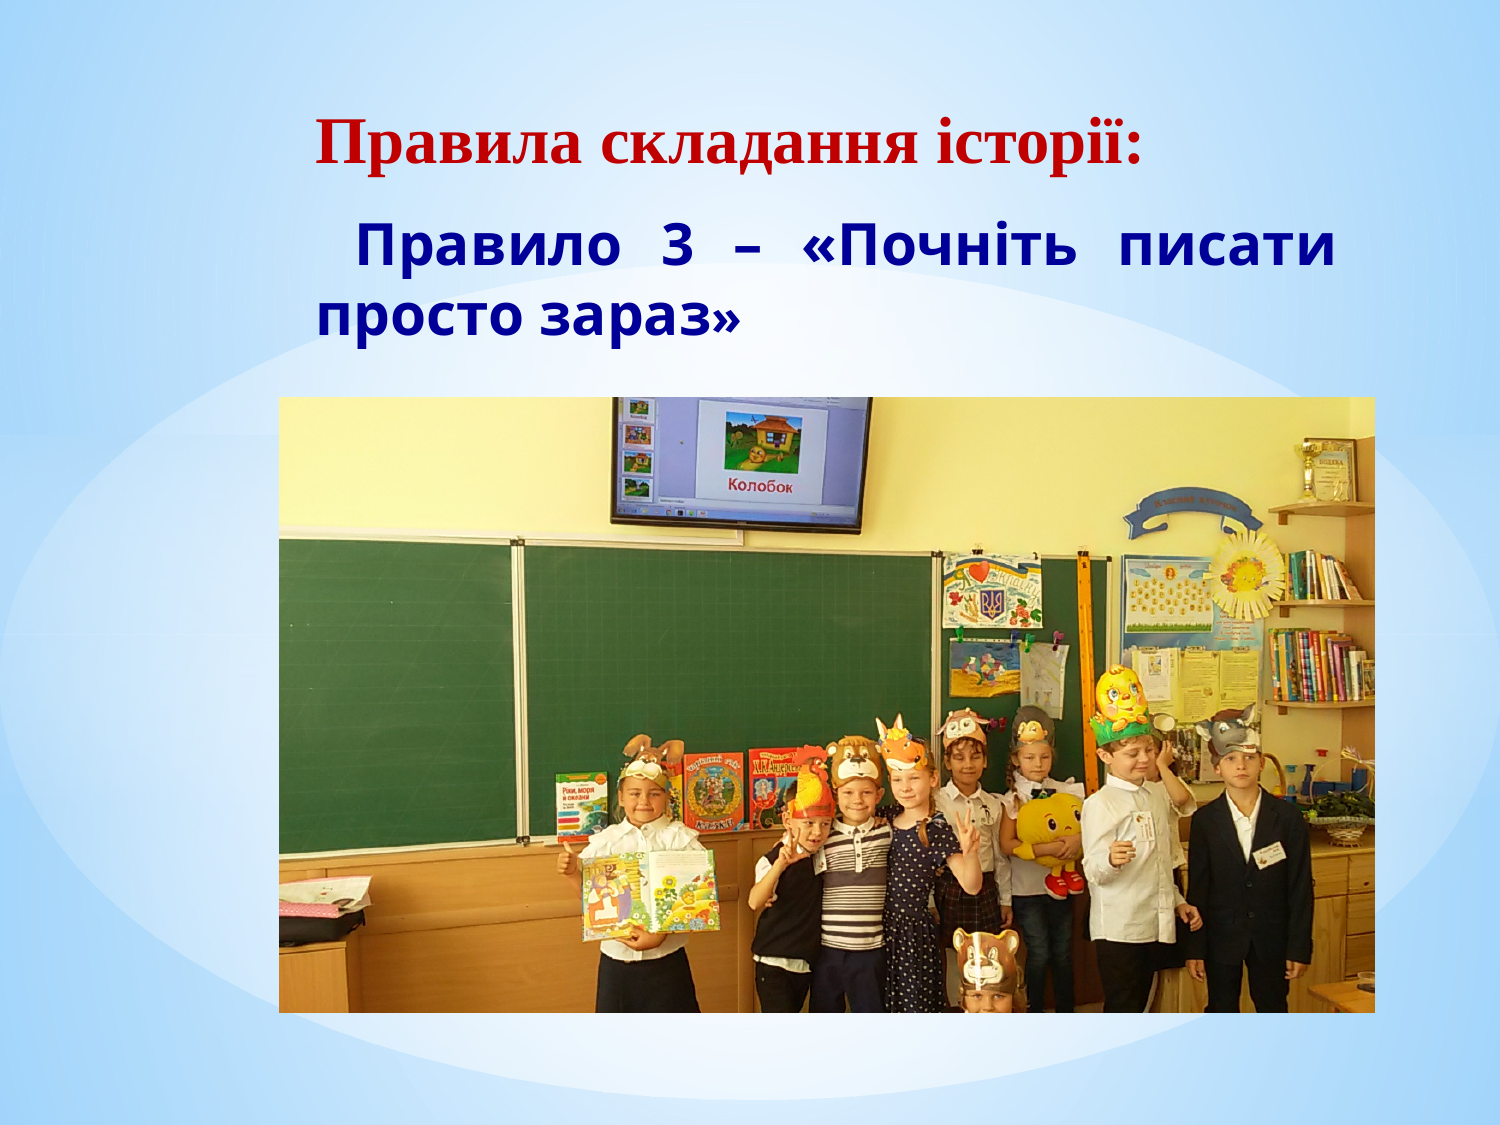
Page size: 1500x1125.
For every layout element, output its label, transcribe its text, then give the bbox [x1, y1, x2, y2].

text_box Правила складання історії: Правило 3 – «Почніть писати просто зараз» [301, 90, 1353, 355]
picture [279, 396, 1375, 1014]
